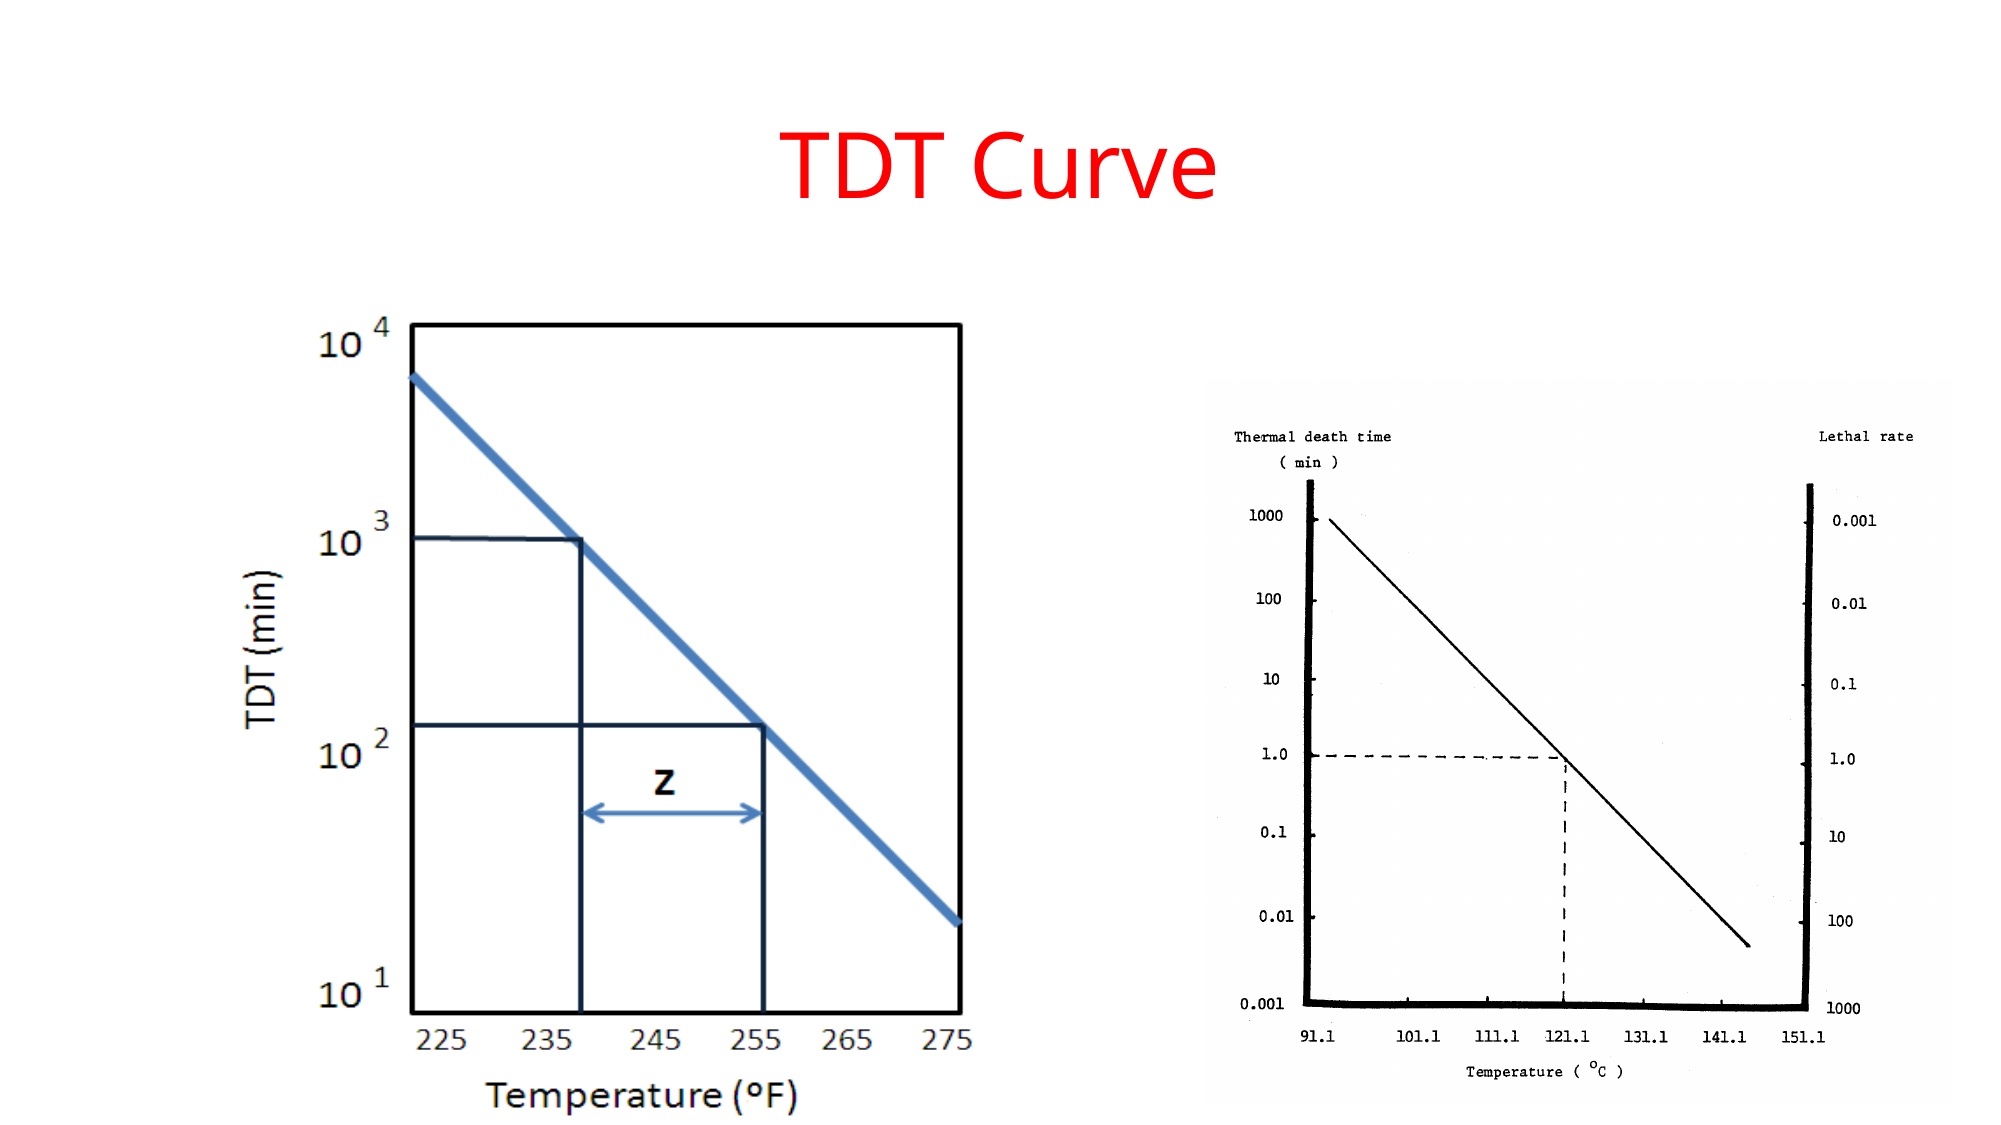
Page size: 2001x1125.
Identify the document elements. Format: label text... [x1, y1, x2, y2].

title TDT Curve [137, 59, 1863, 278]
picture [201, 298, 1007, 1125]
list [1204, 378, 1953, 1104]
